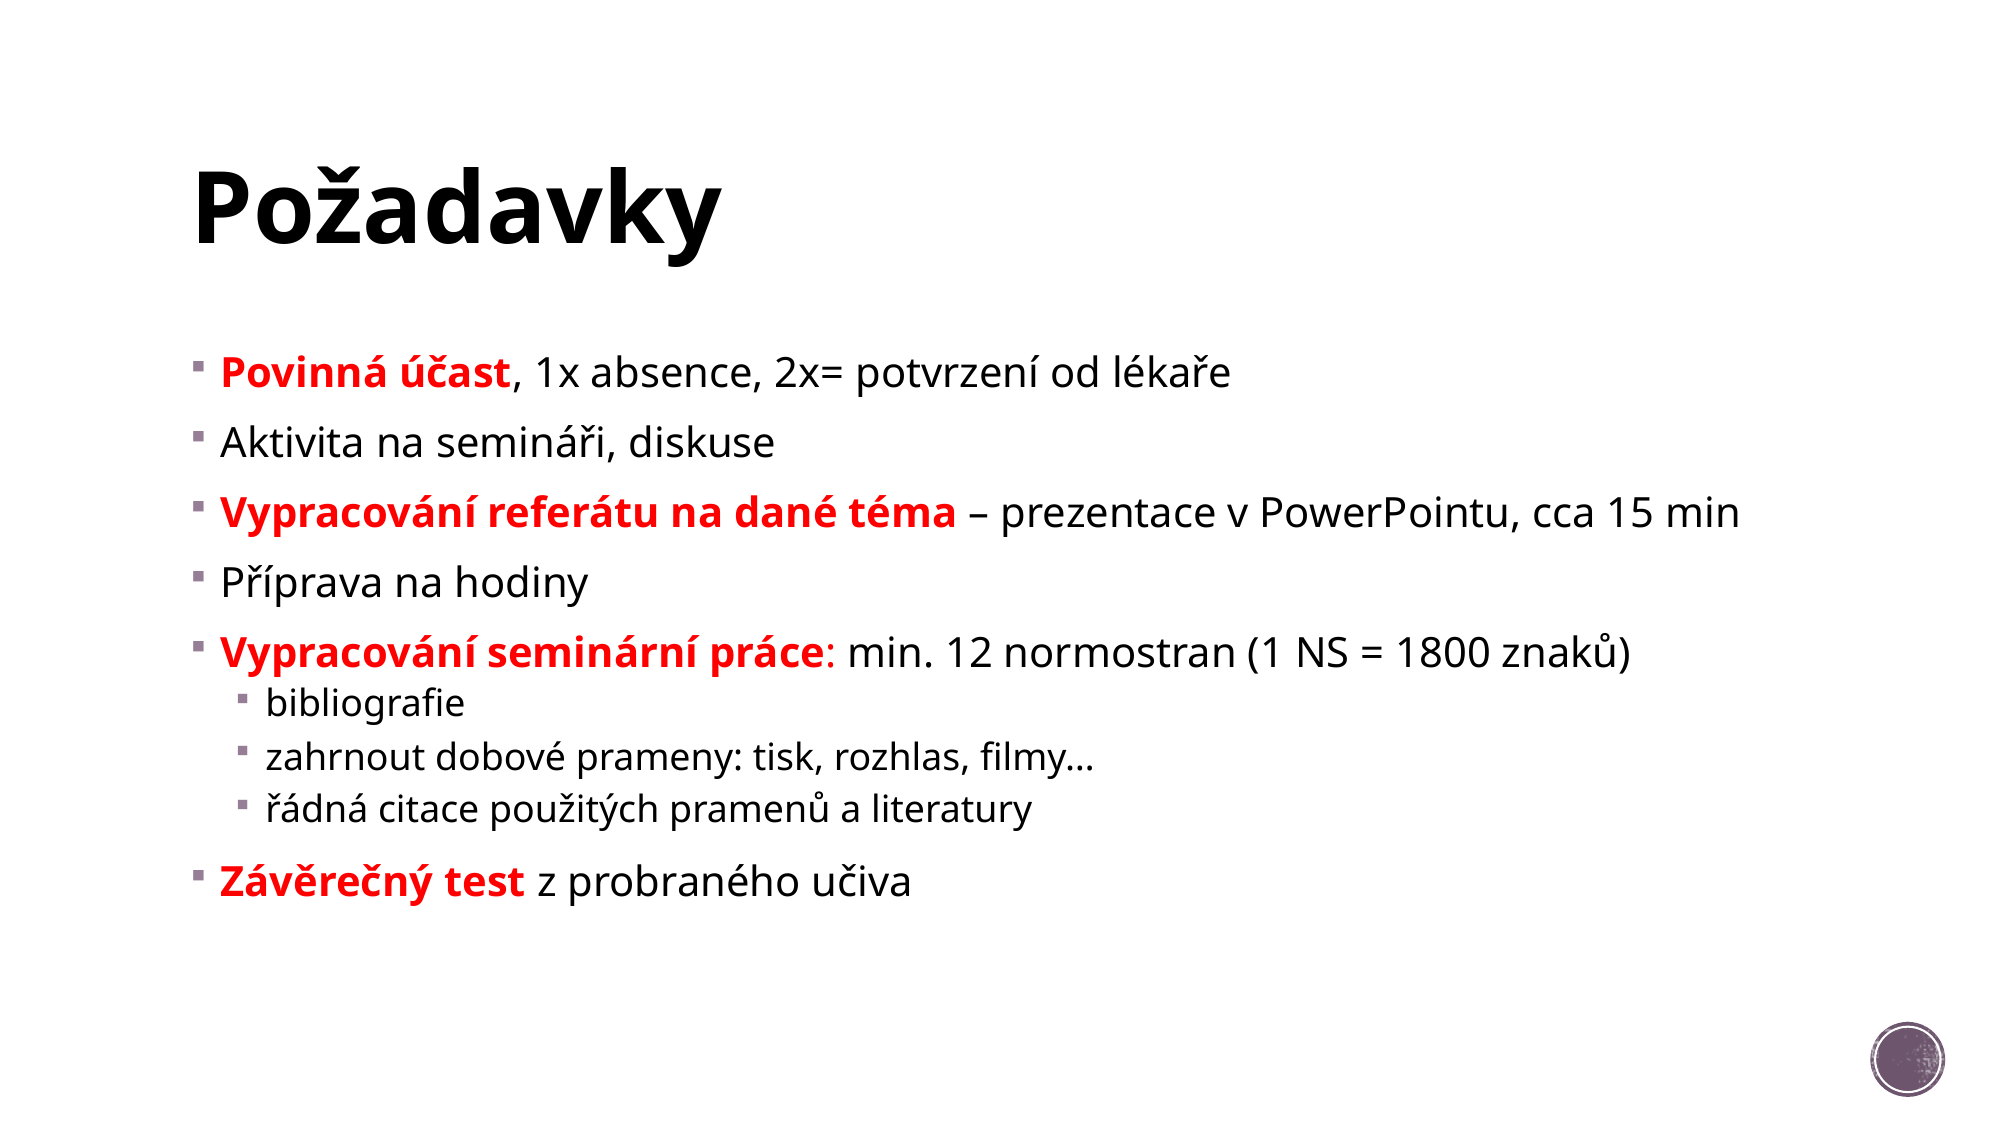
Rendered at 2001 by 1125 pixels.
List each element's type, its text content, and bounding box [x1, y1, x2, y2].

title Požadavky [175, 79, 1826, 343]
list Povinná účast, 1x absence, 2x= potvrzení od lékaře Aktivita na semináři, diskuse Vypracování referátu na dané téma – prezentace v PowerPointu, cca 15 min Příprava na hodiny Vypracování seminární práce: min. 12 normostran (1 NS = 1800 znaků) bibliografie zahrnout dobové prameny: tisk, rozhlas, filmy… řádná citace použitých pramenů a literatury Závěrečný test z probraného učiva [175, 343, 1826, 1013]
